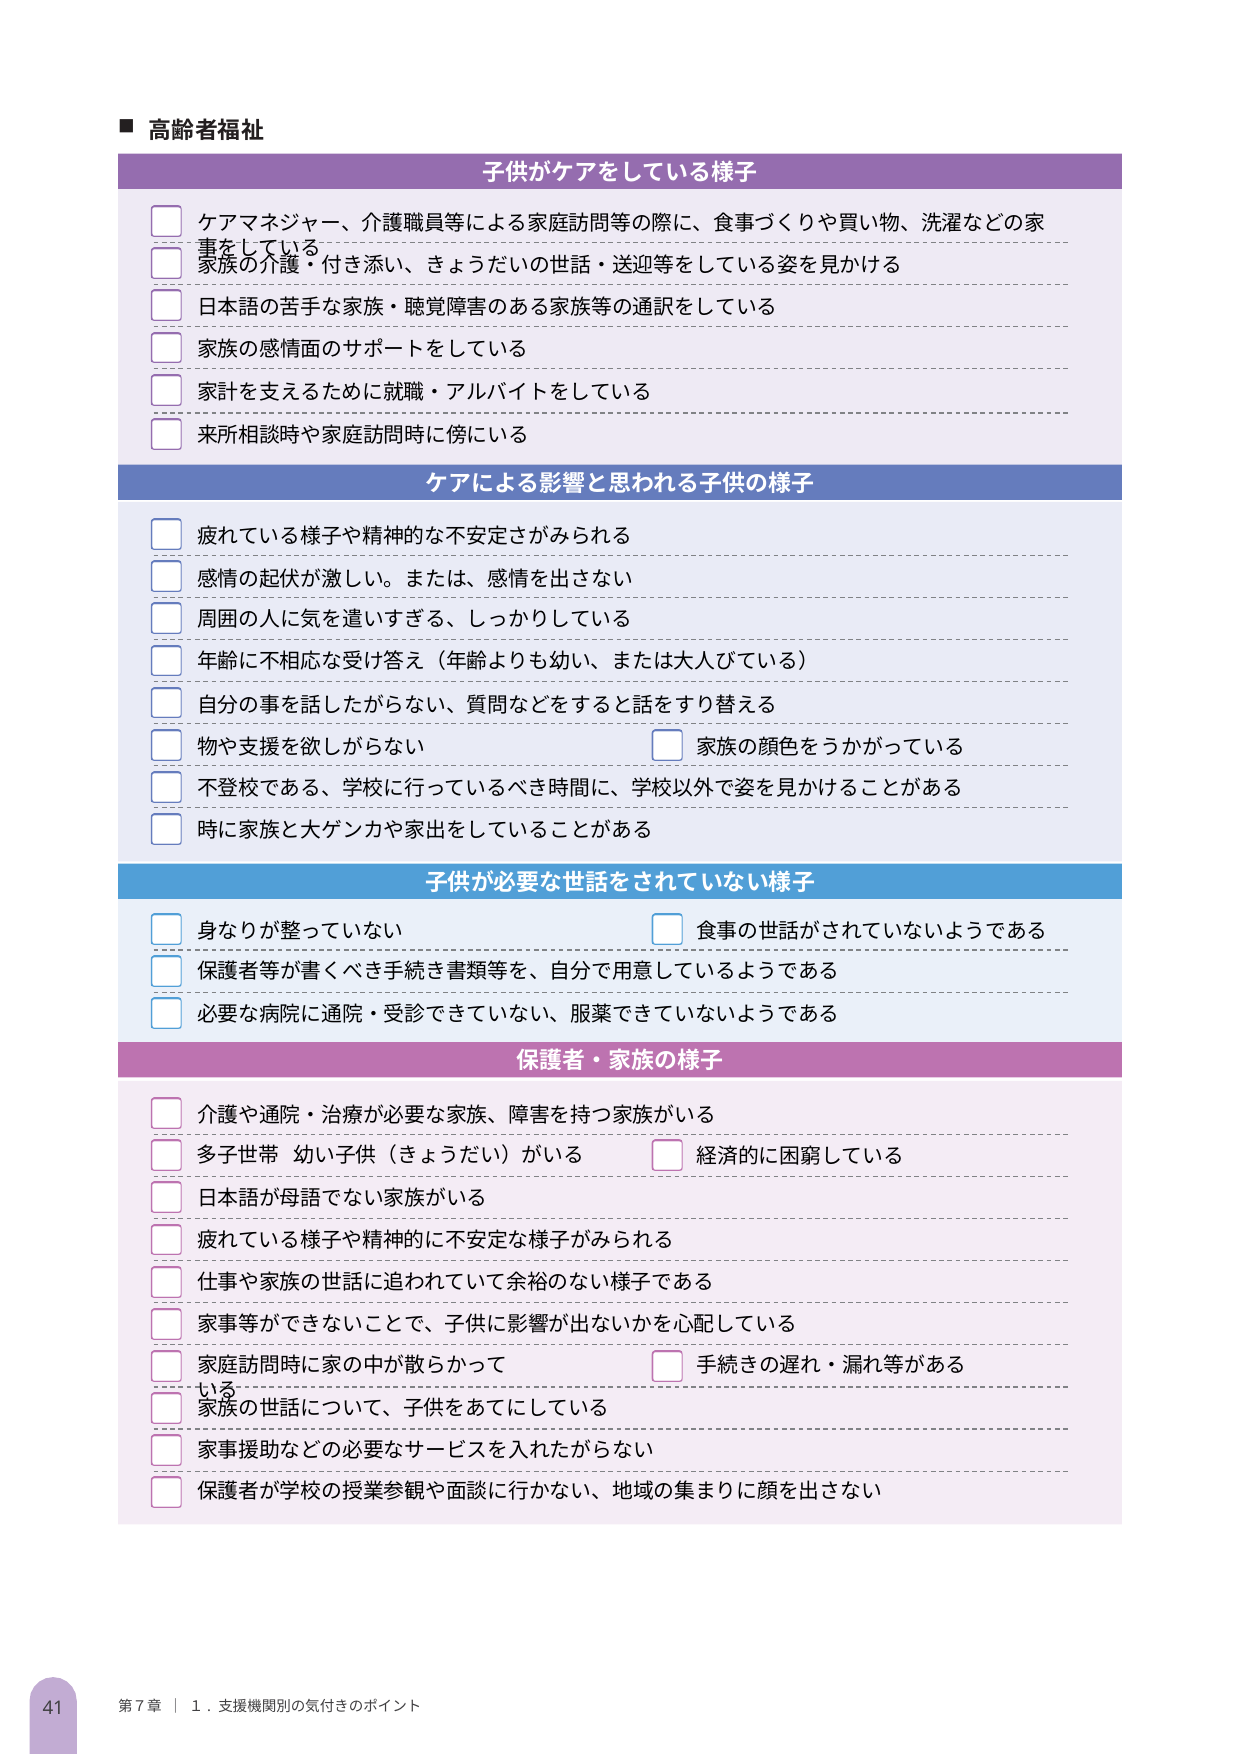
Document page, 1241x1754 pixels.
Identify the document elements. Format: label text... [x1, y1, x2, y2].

text_box 必要な病院に通院・受診できていない、服薬できていないようである [182, 993, 1069, 1033]
text_box 家族の世話について、子供をあてにしている [182, 1386, 1069, 1427]
text_box [150, 1434, 182, 1466]
text_box [150, 205, 182, 237]
text_box [150, 332, 182, 363]
text_box 日本語の苦手な家族・聴覚障害のある家族等の通訳をしている [182, 286, 1069, 326]
text_box [651, 729, 681, 761]
text_box 手続きの遅れ・漏れ等がある [682, 1344, 1037, 1384]
text_box [150, 771, 182, 803]
text_box 食事の世話がされていないようである [681, 910, 1095, 951]
text_box [150, 913, 182, 945]
text_box [150, 1392, 182, 1424]
text_box [150, 418, 182, 450]
text_box [150, 1308, 182, 1340]
text_box [150, 687, 182, 719]
text_box [118, 1080, 1122, 1525]
text_box [150, 813, 182, 845]
text_box [150, 729, 182, 761]
text_box 家族の感情面のサポートをしている [182, 328, 1069, 368]
text_box [651, 913, 681, 945]
text_box [118, 189, 1122, 464]
text_box 仕事や家族の世話に追われていて余裕のない様子である [182, 1261, 1069, 1301]
text_box 家族の介護・付き添い、きょうだいの世話・送迎等をしている姿を見かける [182, 244, 1069, 285]
text_box 年齢に不相応な受け答え（年齢よりも幼い、または大人びている） [182, 640, 1069, 681]
text_box [150, 1350, 182, 1382]
text_box [150, 560, 182, 592]
text_box [150, 1224, 182, 1255]
text_box 日本語が母語でない家族がいる [182, 1177, 1069, 1217]
text_box 家計を支えるために就職・アルバイトをしている [182, 371, 1069, 412]
text_box 第７章 ｜ １. 支援機関別の気付きのポイント [116, 1694, 453, 1715]
text_box [651, 1350, 682, 1382]
text_box [651, 1139, 682, 1171]
text_box 保護者等が書くべき手続き書類等を、自分で用意しているようである [182, 950, 1069, 991]
text_box [150, 1266, 182, 1298]
text_box 介護や通院・治療が必要な家族、障害を持つ家族がいる [182, 1094, 1069, 1134]
text_box [118, 501, 1122, 862]
text_box 保護者・家族の様子 [118, 1042, 1122, 1078]
text_box 周囲の人に気を遣いすぎる、しっかりしている [182, 598, 1069, 639]
text_box 41 [40, 1693, 66, 1719]
text_box 疲れている様子や精神的に不安定な様子がみられる [182, 1219, 1069, 1259]
text_box 家事援助などの必要なサービスを入れたがらない [182, 1429, 1069, 1470]
text_box 保護者が学校の授業参観や面談に行かない、地域の集まりに顔を出さない [182, 1470, 1069, 1511]
text_box ケアによる影響と思われる子供の様子 [118, 464, 1122, 500]
text_box 高齢者福祉 [115, 101, 937, 143]
text_box [150, 1476, 182, 1508]
text_box ケアマネジャー、介護職員等による家庭訪問等の際に、食事づくりや買い物、洗濯などの家事をしている [182, 202, 1069, 244]
text_box 子供がケアをしている様子 [118, 153, 1122, 189]
text_box 経済的に困窮している [682, 1135, 1037, 1176]
text_box 時に家族と大ゲンカや家出をしていることがある [182, 809, 1069, 850]
text_box 疲れている様子や精神的な不安定さがみられる [182, 515, 1069, 556]
text_box 家族の顔色をうかがっている [681, 725, 1095, 766]
text_box 物や支援を欲しがらない [182, 725, 596, 766]
text_box 多子世帯 幼い子供（きょうだい）がいる [181, 1134, 601, 1175]
text_box 感情の起伏が激しい。または、感情を出さない [182, 557, 1069, 598]
text_box [150, 374, 182, 406]
text_box 家事等ができないことで、子供に影響が出ないかを心配している [182, 1302, 1069, 1343]
text_box [150, 1139, 181, 1171]
text_box 家庭訪問時に家の中が散らかっている [182, 1343, 537, 1386]
text_box [150, 289, 182, 321]
text_box [150, 1181, 182, 1213]
text_box 子供が必要な世話をされていない様子 [118, 863, 1122, 899]
text_box [150, 247, 182, 279]
text_box [29, 1677, 77, 1754]
text_box 身なりが整っていない [182, 910, 596, 950]
text_box 来所相談時や家庭訪問時に傍にいる [182, 414, 1069, 455]
text_box 自分の事を話したがらない、質問などをすると話をすり替える [182, 684, 1069, 725]
text_box [150, 1097, 182, 1129]
text_box [150, 645, 182, 676]
text_box [150, 955, 182, 987]
text_box [118, 899, 1122, 1042]
text_box 不登校である、学校に行っているべき時間に、学校以外で姿を見かけることがある [182, 766, 1069, 807]
text_box [150, 997, 182, 1029]
text_box [150, 602, 182, 634]
text_box [150, 518, 182, 550]
